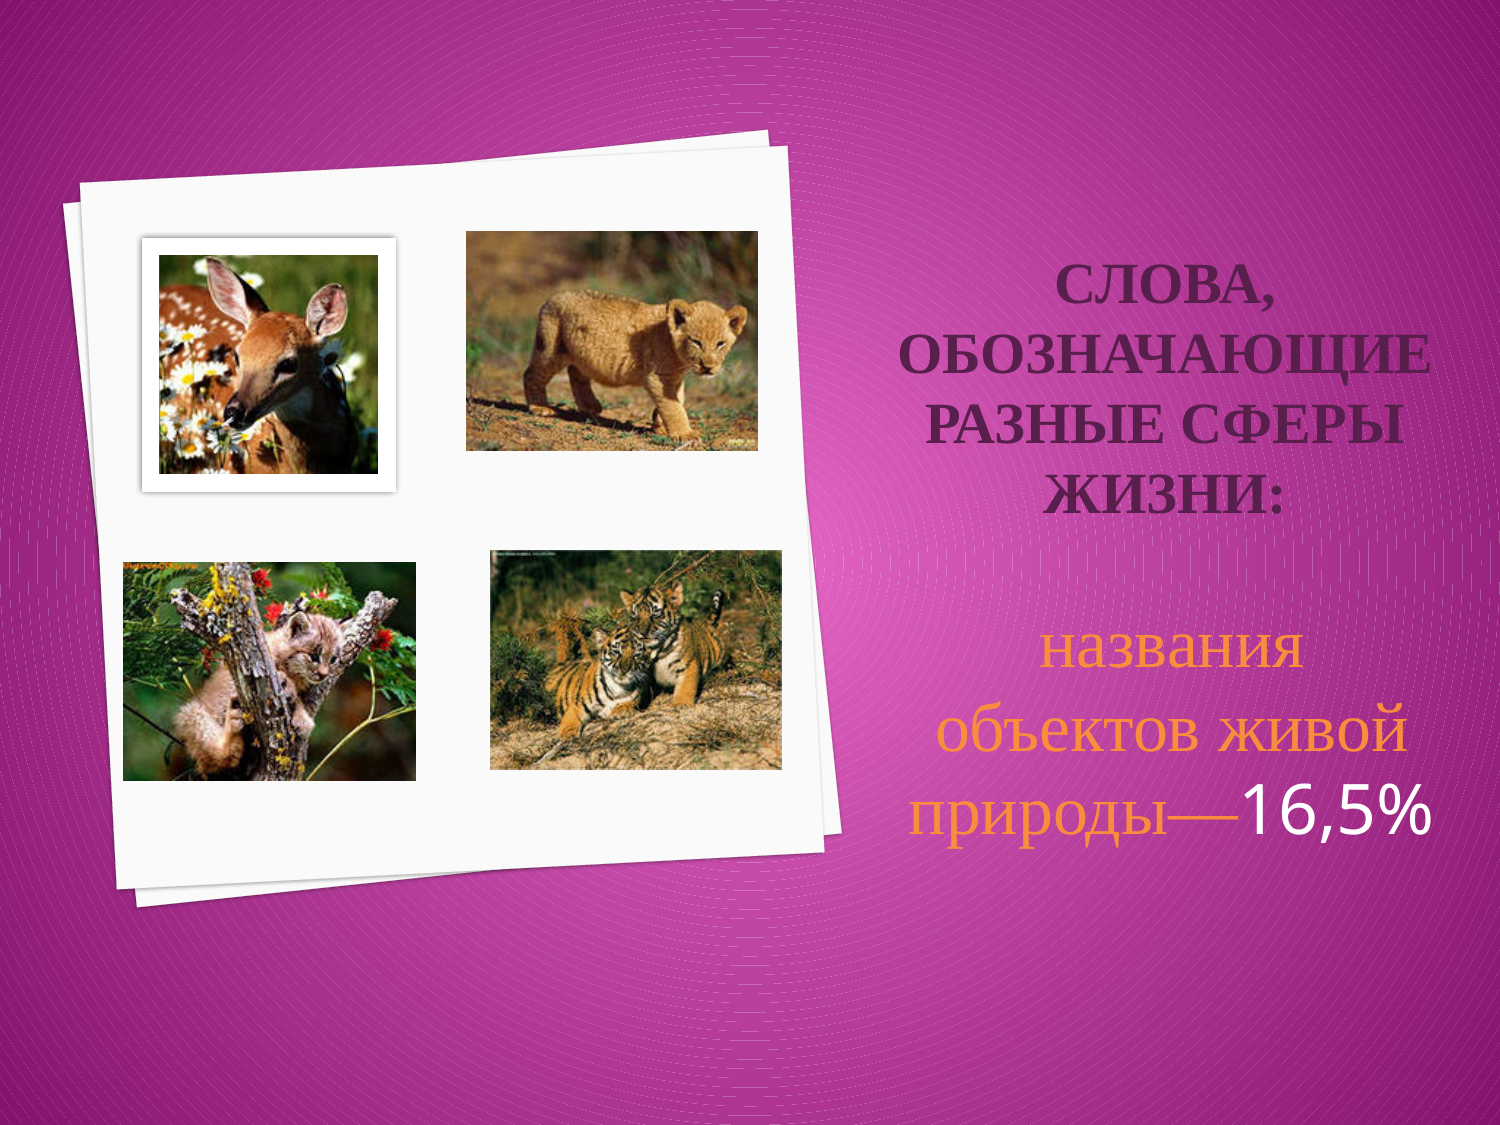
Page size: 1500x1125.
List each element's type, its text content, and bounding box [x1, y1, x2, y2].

picture [123, 561, 416, 782]
list названия объектов живой природы—16,5% [884, 597, 1447, 854]
picture [466, 231, 759, 451]
picture [489, 550, 782, 770]
title слова, обозначающие разные сферы жизни: [884, 187, 1447, 525]
picture [158, 254, 379, 475]
